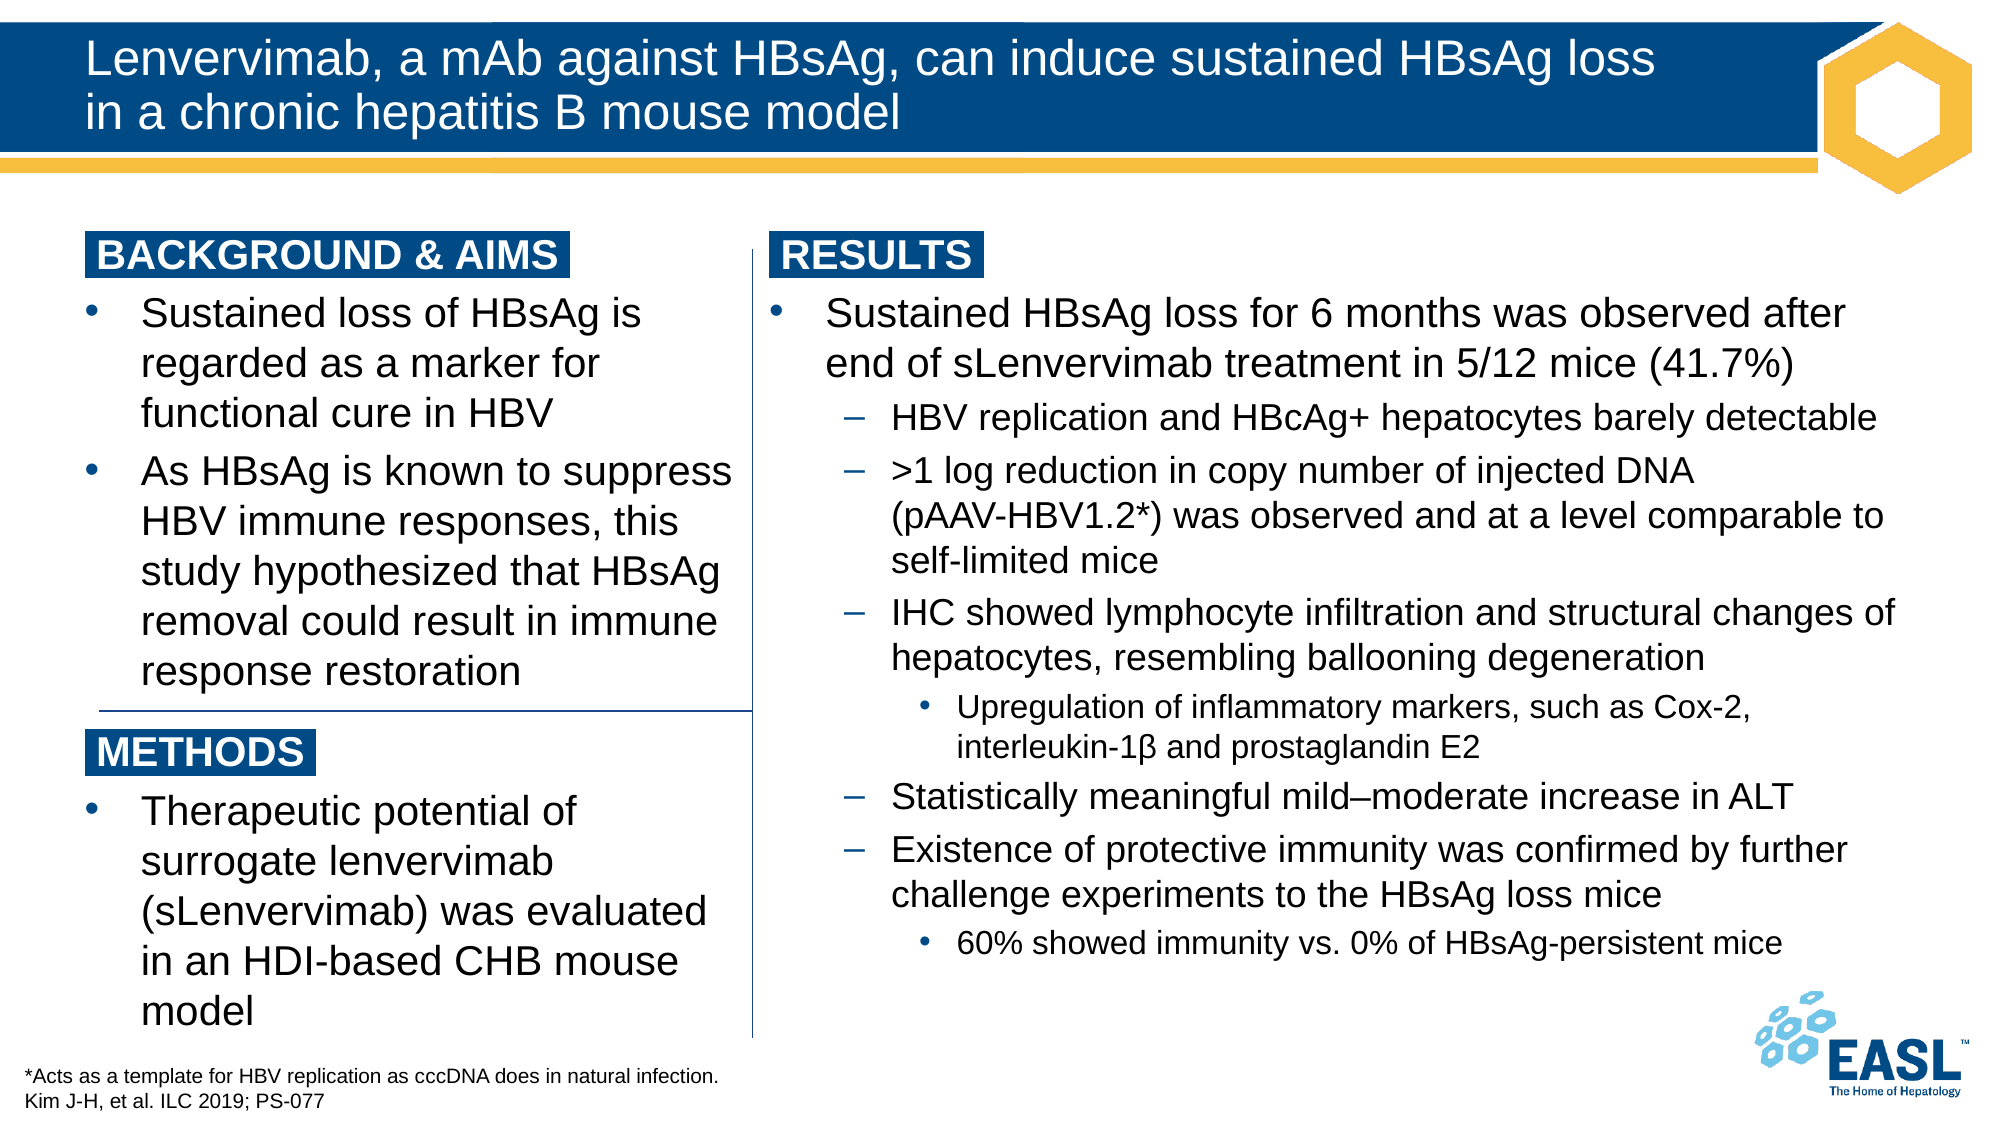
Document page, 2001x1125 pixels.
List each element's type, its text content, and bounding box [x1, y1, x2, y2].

text_box BACKGROUND & AIMS ‌ Sustained loss of HBsAg is regarded as a marker for functional cure in HBV As HBsAg is known to suppress HBV immune responses, this study hypothesized that HBsAg removal could result in immune response restoration [69, 219, 750, 495]
picture [1750, 987, 1972, 1100]
title Lenvervimab, a mAb against HBsAg, can induce sustained HBsAg loss in a chronic hepatitis B mouse model [69, 23, 1792, 150]
text_box METHODS ‌ Therapeutic potential of surrogate lenvervimab (sLenvervimab) was evaluated in an HDI-based CHB mouse model [69, 717, 750, 1042]
picture [0, 22, 1972, 194]
list *Acts as a template for HBV replication as cccDNA does in natural infection. Kim J-H, et al. ILC 2019; PS-077 [1, 1062, 1646, 1125]
text_box RESULTS ‌ Sustained HBsAg loss for 6 months was observed after end of sLenvervimab treatment in 5/12 mice (41.7%) HBV replication and HBcAg+ hepatocytes barely detectable >1 log reduction in copy number of injected DNA (pAAV-HBV1.2*) was observed and at a level comparable to self-limited mice IHC showed lymphocyte infiltration and structural changes of hepatocytes, resembling ballooning degeneration Upregulation of inflammatory markers, such as Cox-2, interleukin-1β and prostaglandin E2 Statistically meaningful mild–moderate increase in ALT Existence of protective immunity was confirmed by further challenge experiments to the HBsAg loss mice 60% showed immunity vs. 0% of HBsAg-persistent mice [754, 219, 1931, 969]
text_box [69, 495, 748, 717]
